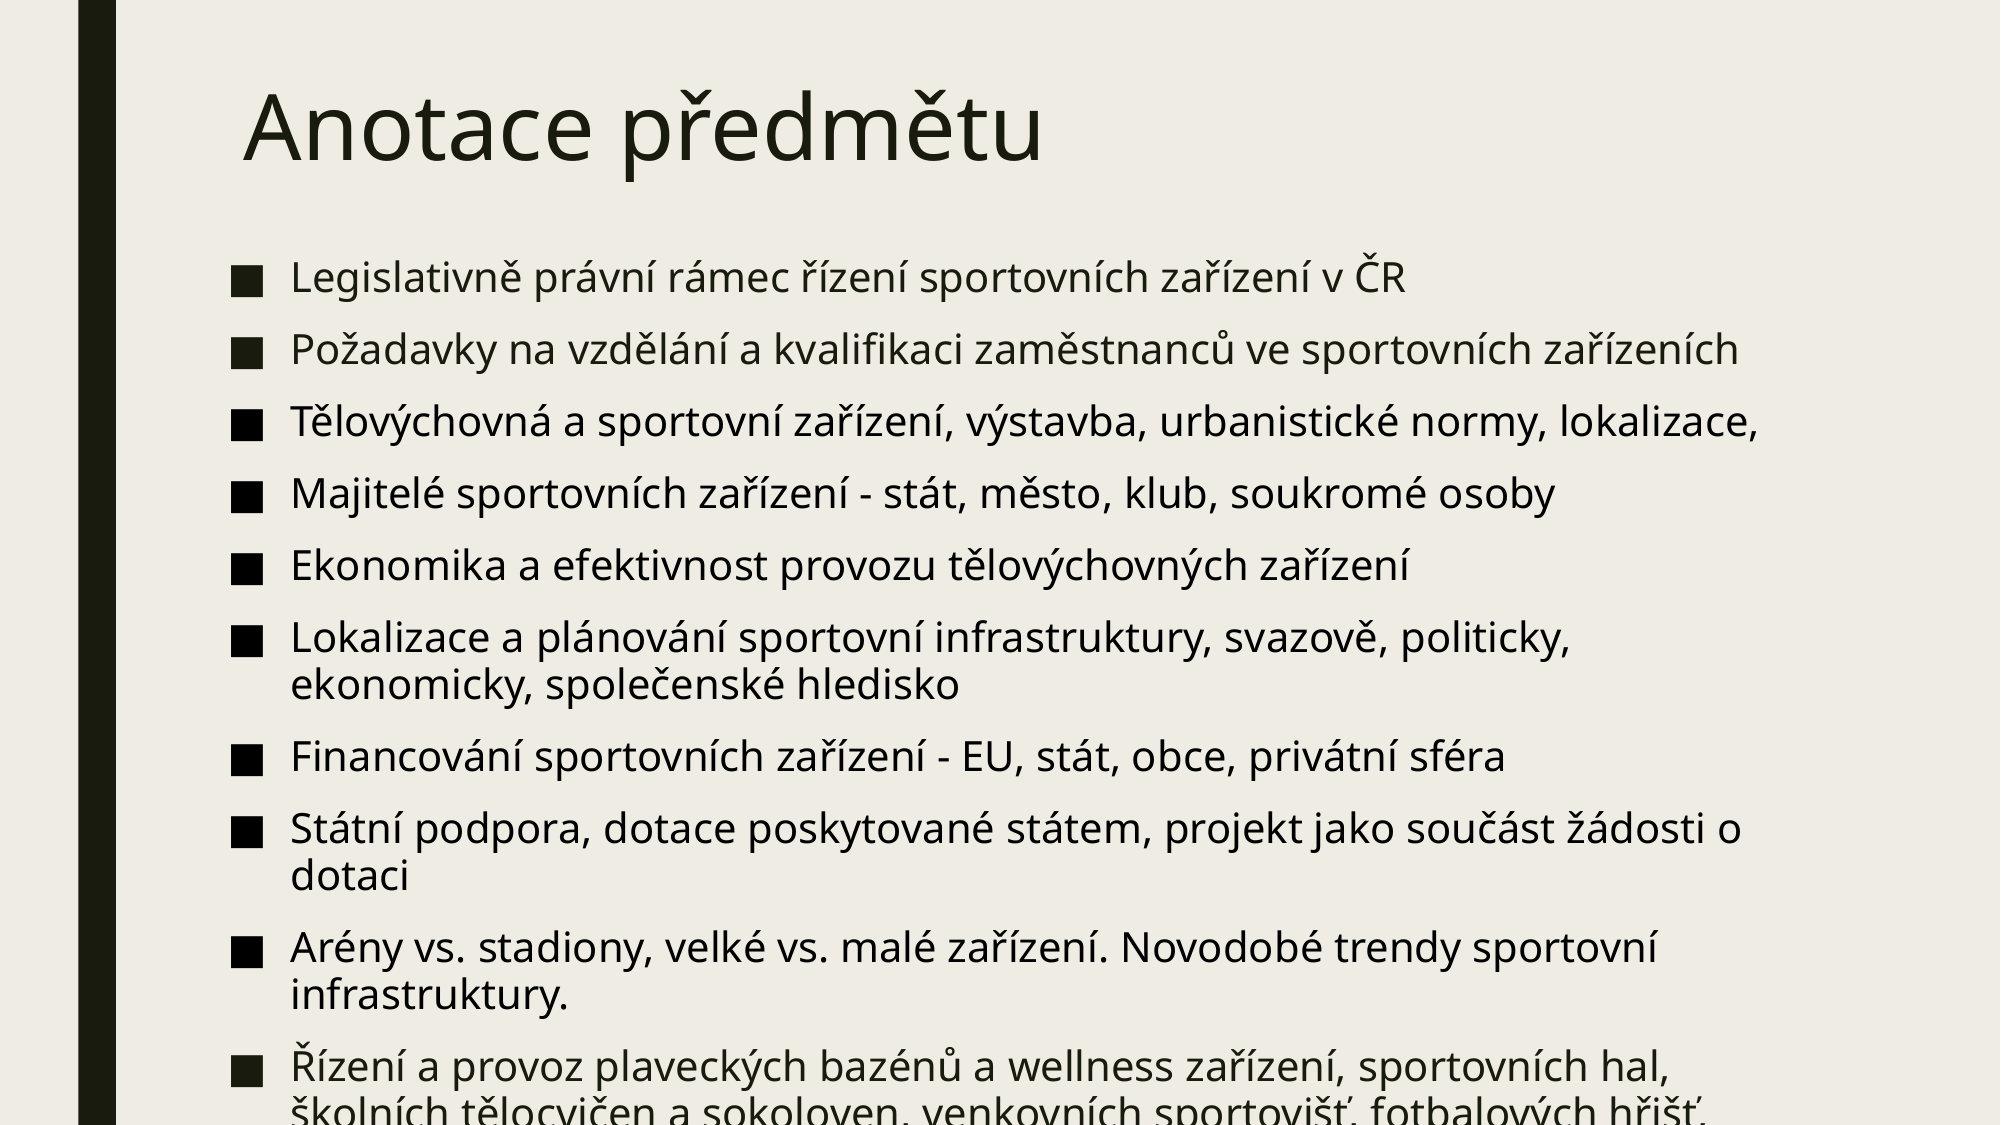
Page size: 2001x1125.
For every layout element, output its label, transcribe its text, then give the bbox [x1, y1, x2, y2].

list Legislativně právní rámec řízení sportovních zařízení v ČR Požadavky na vzdělání a kvalifikaci zaměstnanců ve sportovních zařízeních Tělovýchovná a sportovní zařízení, výstavba, urbanistické normy, lokalizace, Majitelé sportovních zařízení - stát, město, klub, soukromé osoby Ekonomika a efektivnost provozu tělovýchovných zařízení Lokalizace a plánování sportovní infrastruktury, svazově, politicky, ekonomicky, společenské hledisko Financování sportovních zařízení - EU, stát, obce, privátní sféra Státní podpora, dotace poskytované státem, projekt jako součást žádosti o dotaci Arény vs. stadiony, velké vs. malé zařízení. Novodobé trendy sportovní infrastruktury. Řízení a provoz plaveckých bazénů a wellness zařízení, sportovních hal, školních tělocvičen a sokoloven, venkovních sportovišť, fotbalových hřišť, zimních stadionů a lyžařských areálů [212, 246, 1788, 1125]
title Anotace předmětu [228, 75, 1804, 319]
